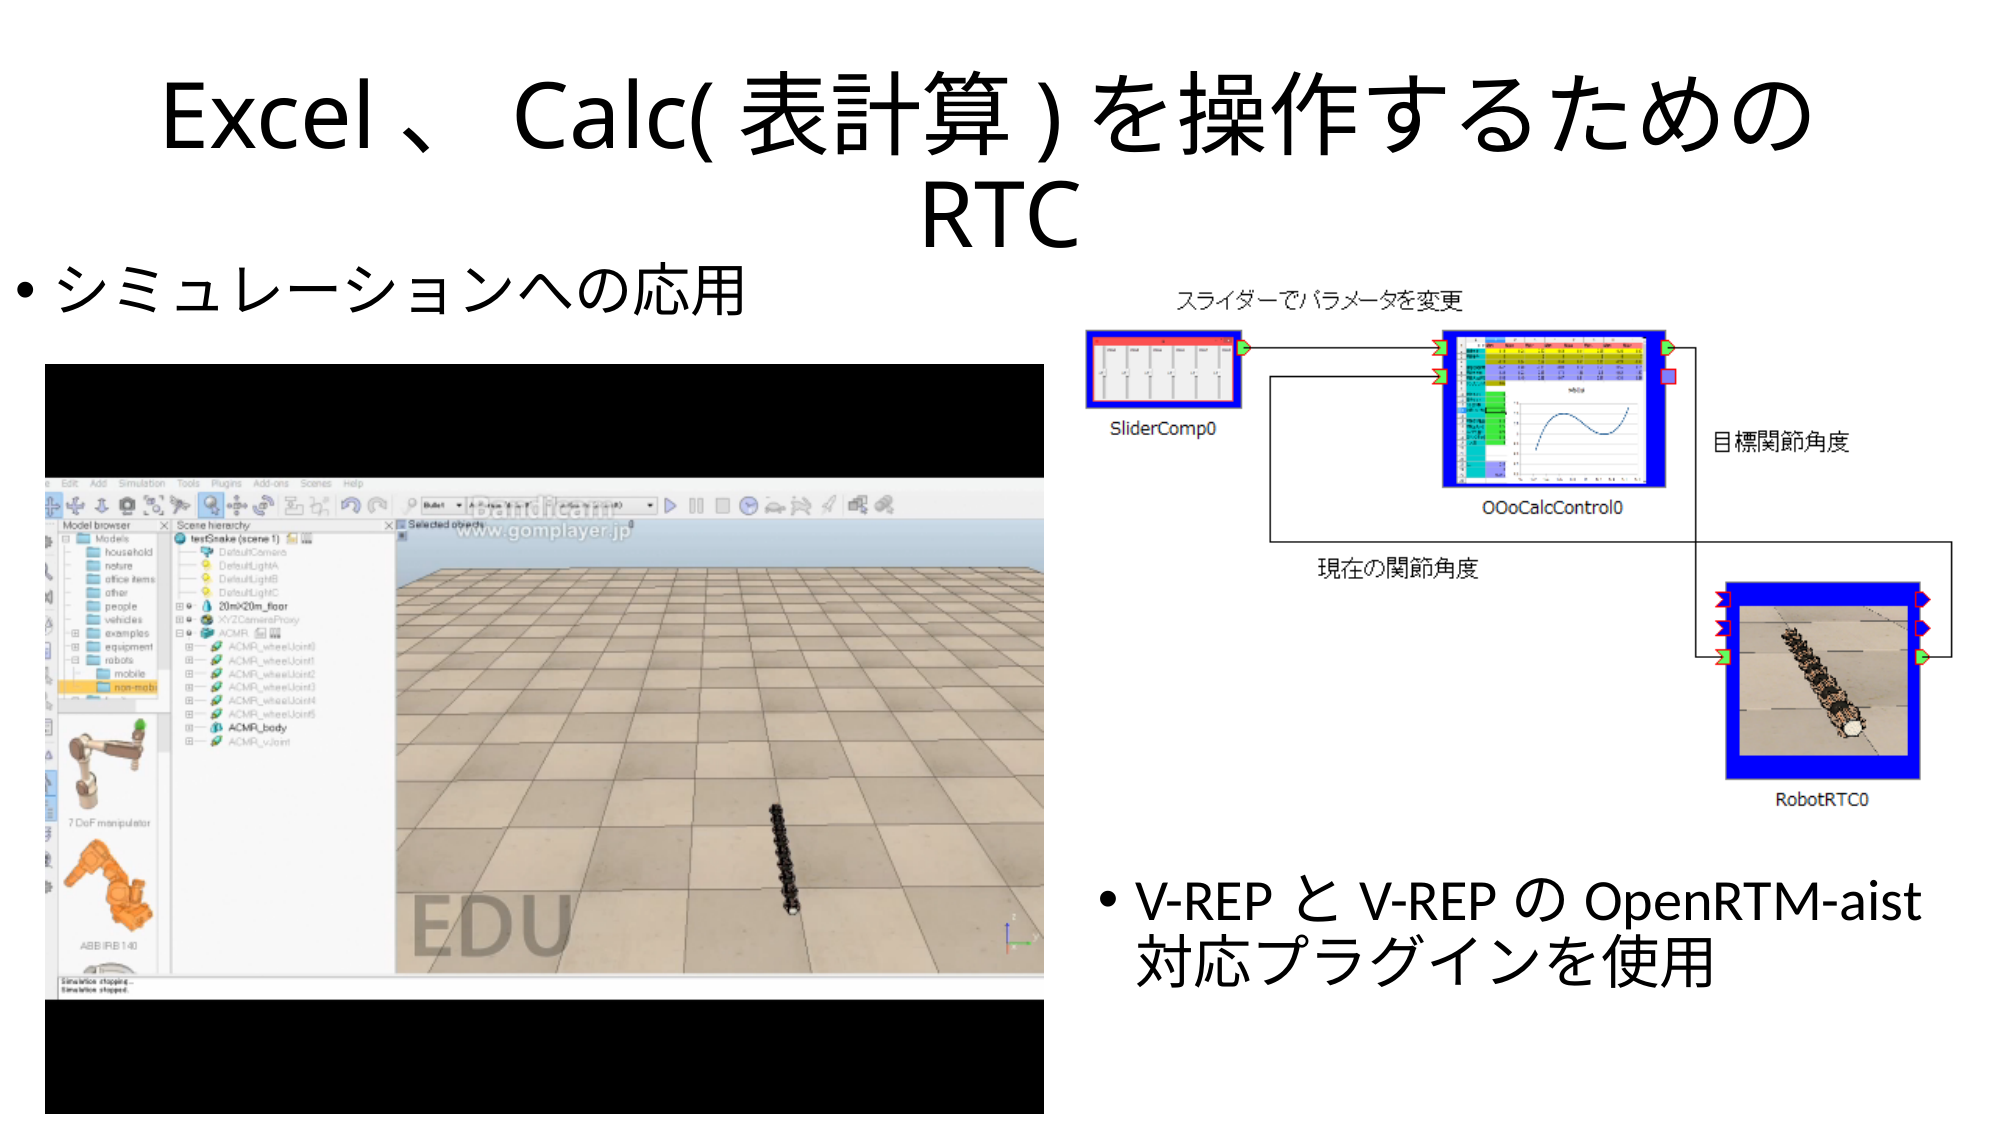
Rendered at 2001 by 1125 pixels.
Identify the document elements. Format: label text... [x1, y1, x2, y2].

picture [1044, 284, 2000, 832]
text_box シミュレーションへの応用 [0, 253, 1623, 474]
text_box V-REPとV-REPのOpenRTM-aist対応プラグインを使用 [1082, 862, 1974, 1083]
title Excel、Calc(表計算)を操作するためのRTC [137, 59, 1863, 278]
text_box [44, 363, 1045, 1114]
